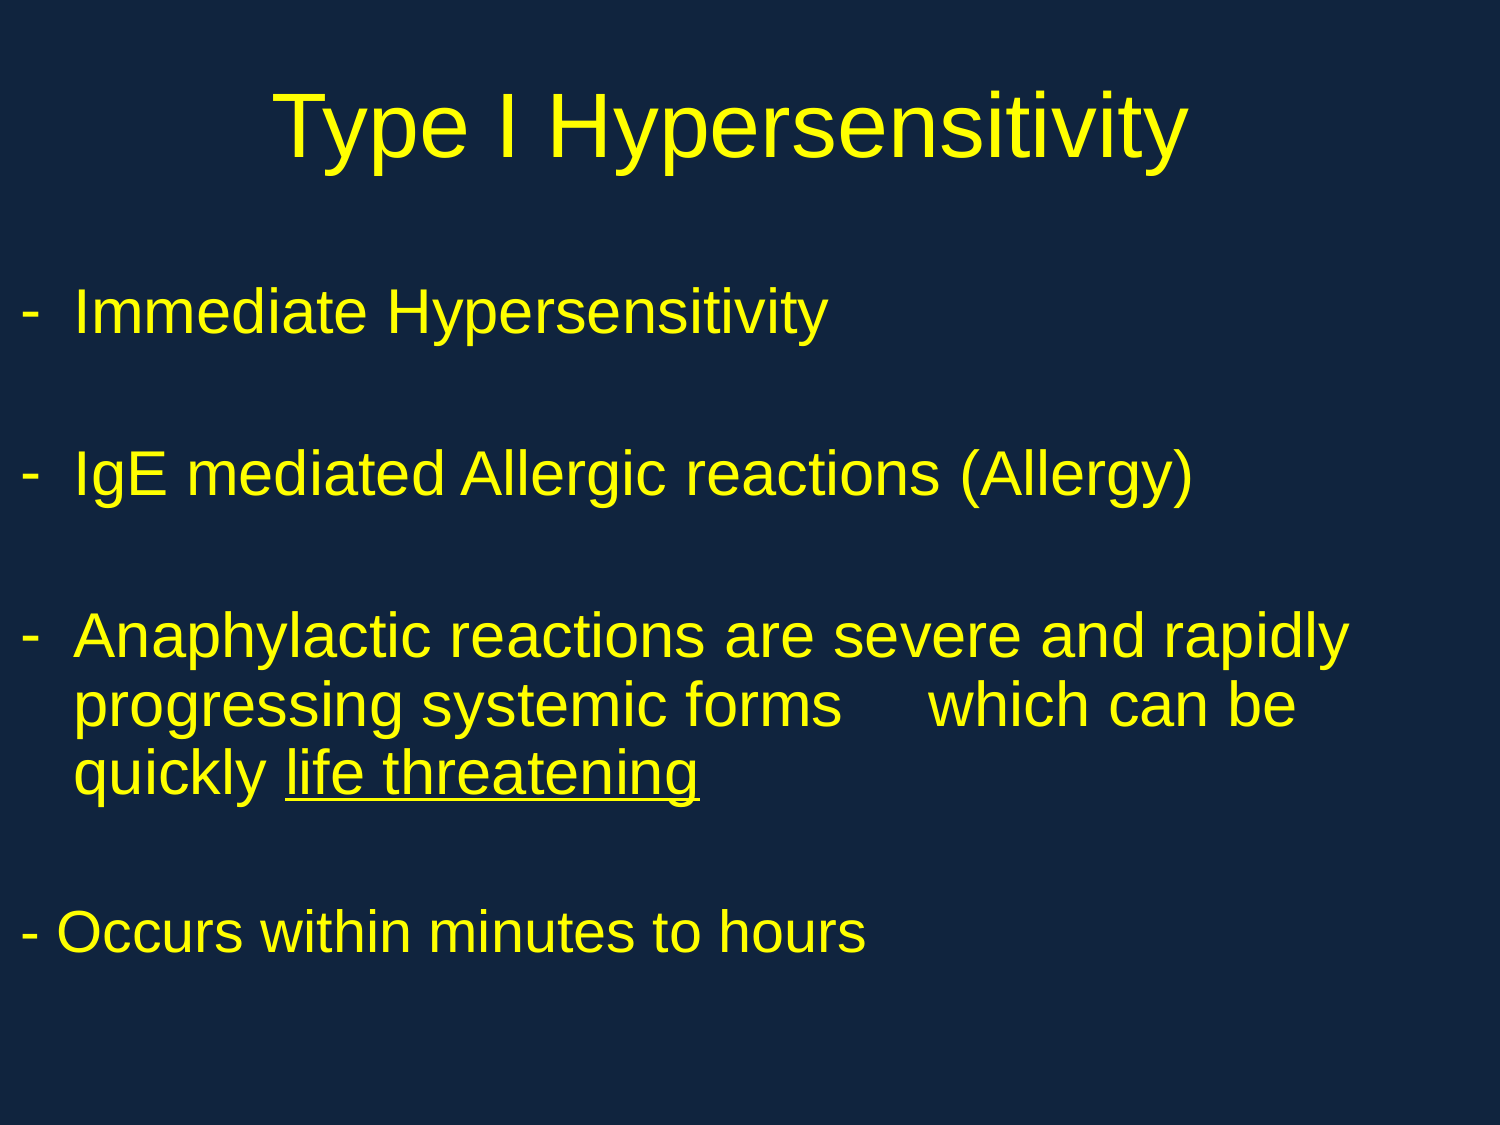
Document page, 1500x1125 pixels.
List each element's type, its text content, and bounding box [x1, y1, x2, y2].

title Type I Hypersensitivity [75, 50, 1388, 192]
list Immediate Hypersensitivity IgE mediated Allergic reactions (Allergy) Anaphylactic reactions are severe and rapidly progressing systemic forms which can be quickly life threatening - Occurs within minutes to hours [5, 192, 1481, 980]
